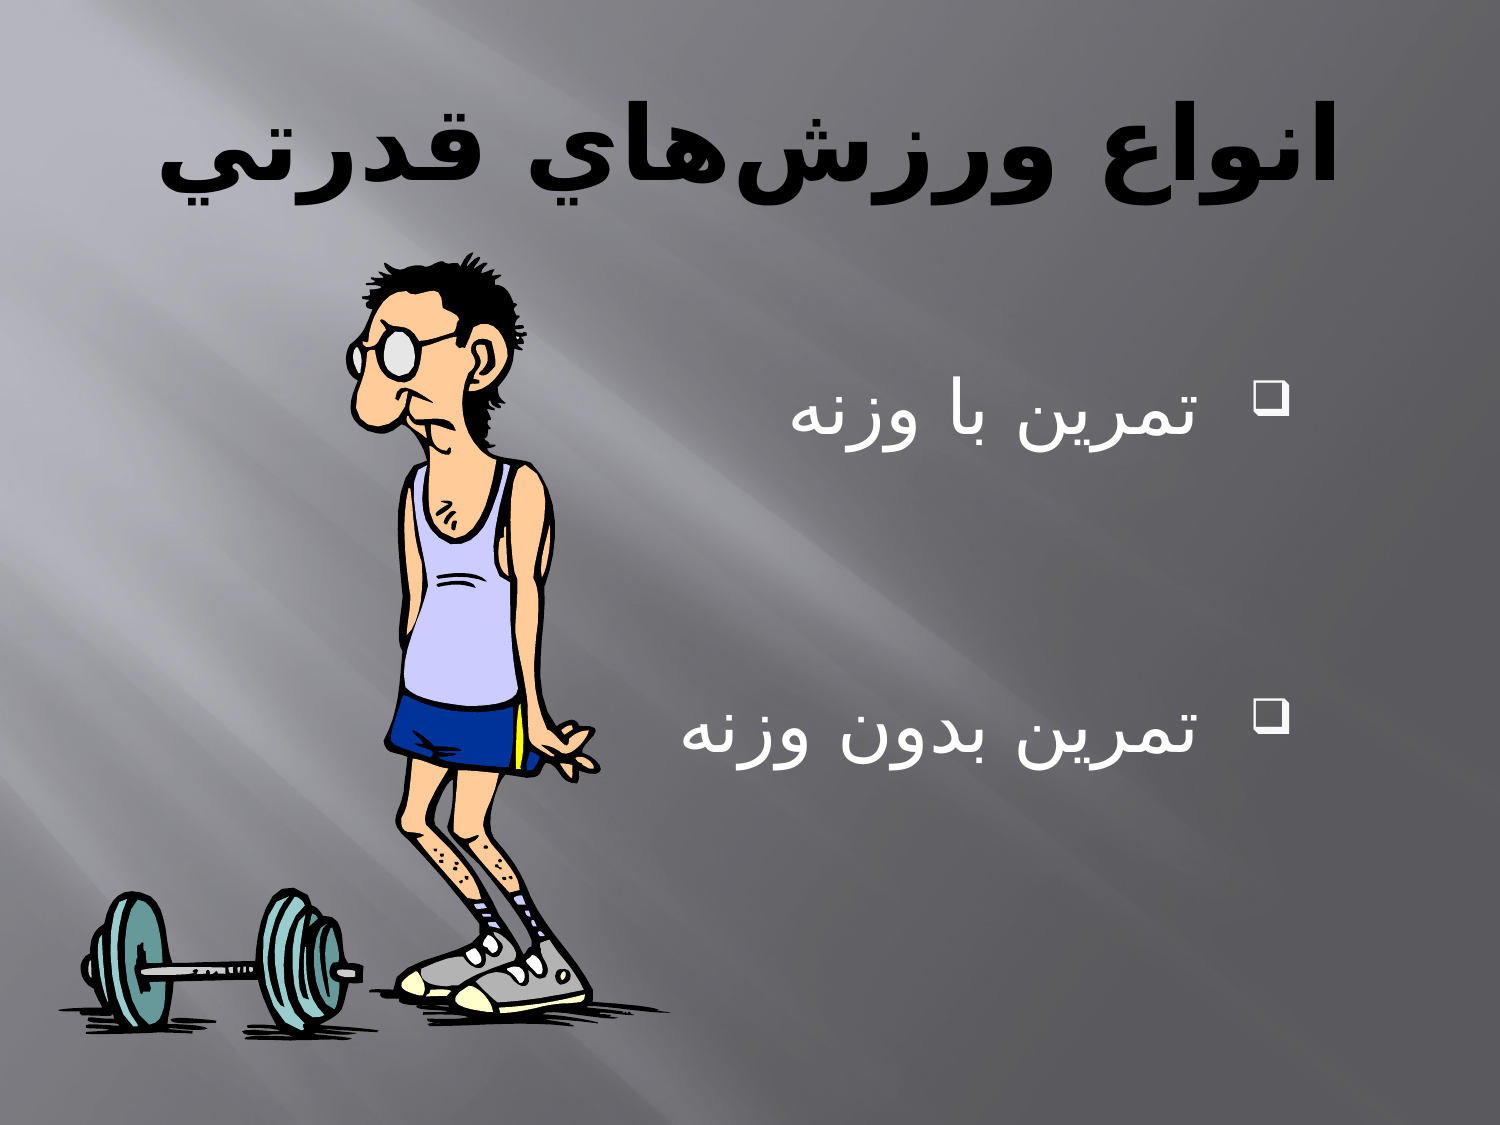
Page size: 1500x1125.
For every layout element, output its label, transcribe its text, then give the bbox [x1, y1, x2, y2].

picture [58, 245, 677, 1043]
title انواع ورزش‌هاي قدرتي [75, 45, 1425, 233]
list تمرين با وزنه تمرين بدون وزنه [720, 351, 1327, 886]
